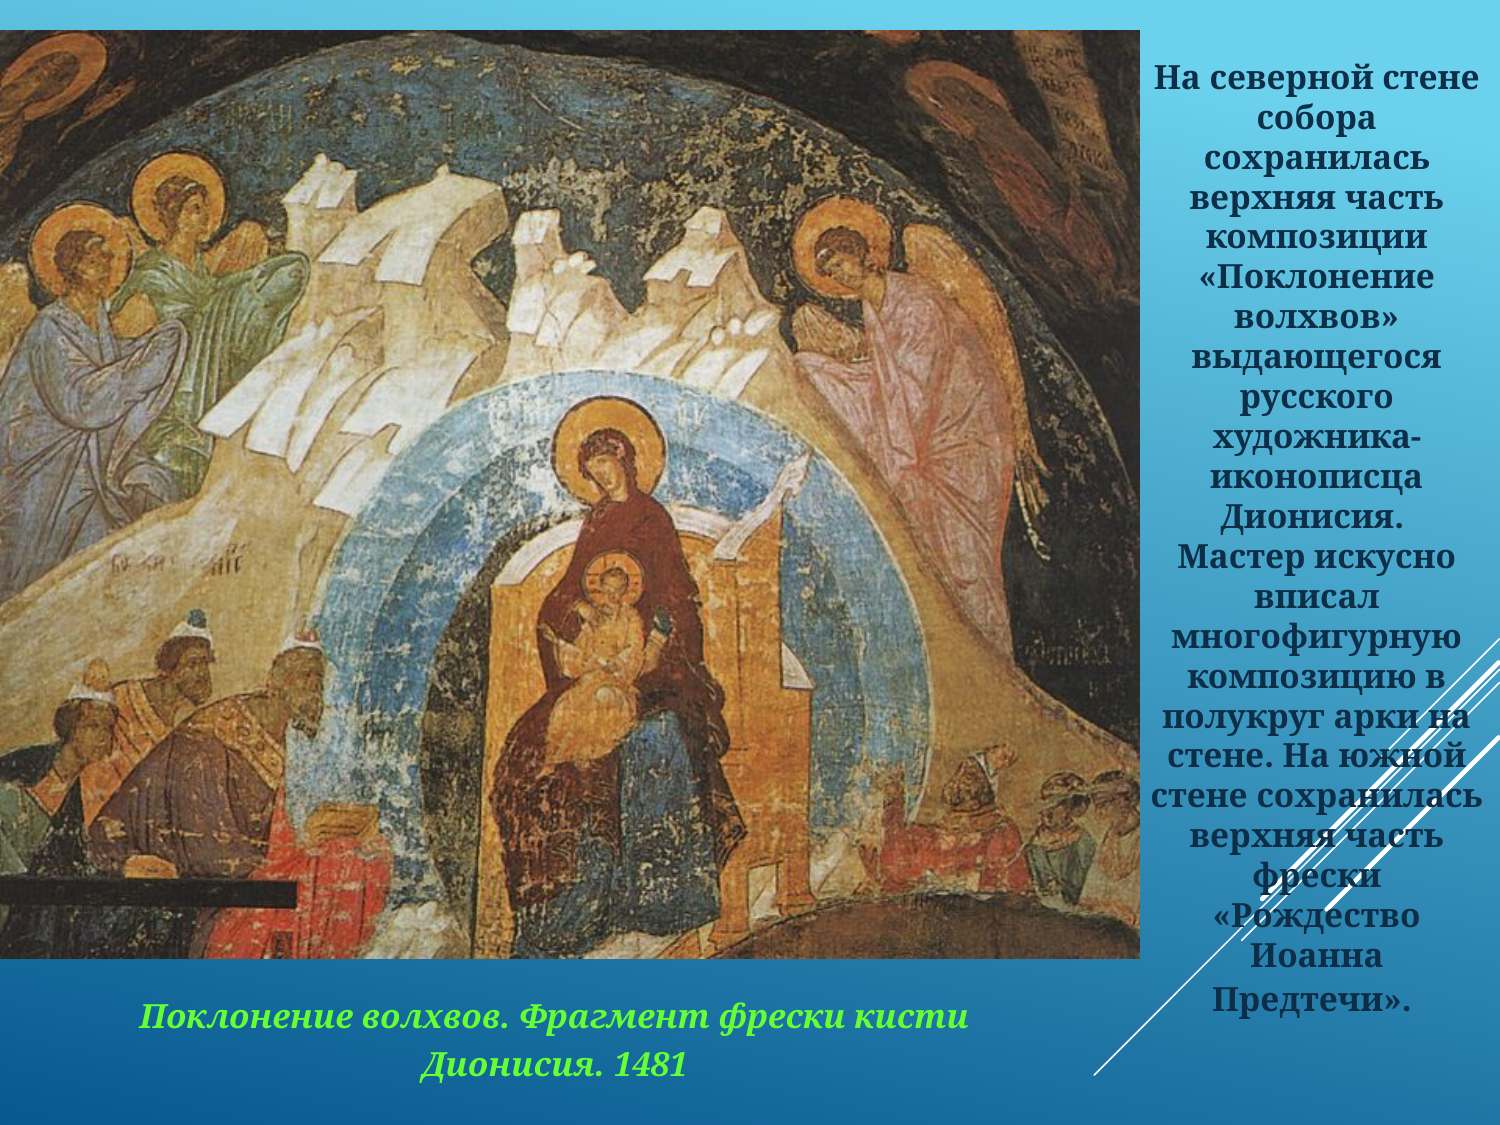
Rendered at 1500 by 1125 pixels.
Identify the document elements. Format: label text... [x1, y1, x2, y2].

list Поклонение волхвов. Фрагмент фрески кисти Дионисия. 1481 [41, 987, 1034, 1125]
picture [0, 30, 1141, 959]
text_box На северной стене собора сохранилась верхняя часть композиции «Поклонение волхвов» выдающегося русского художника- иконописца Дионисия. Мастер искусно вписал многофигурную композицию в полукруг арки на стене. На южной стене сохранилась верхняя часть фрески «Рождество Иоанна Предтечи». [1133, 48, 1500, 1027]
